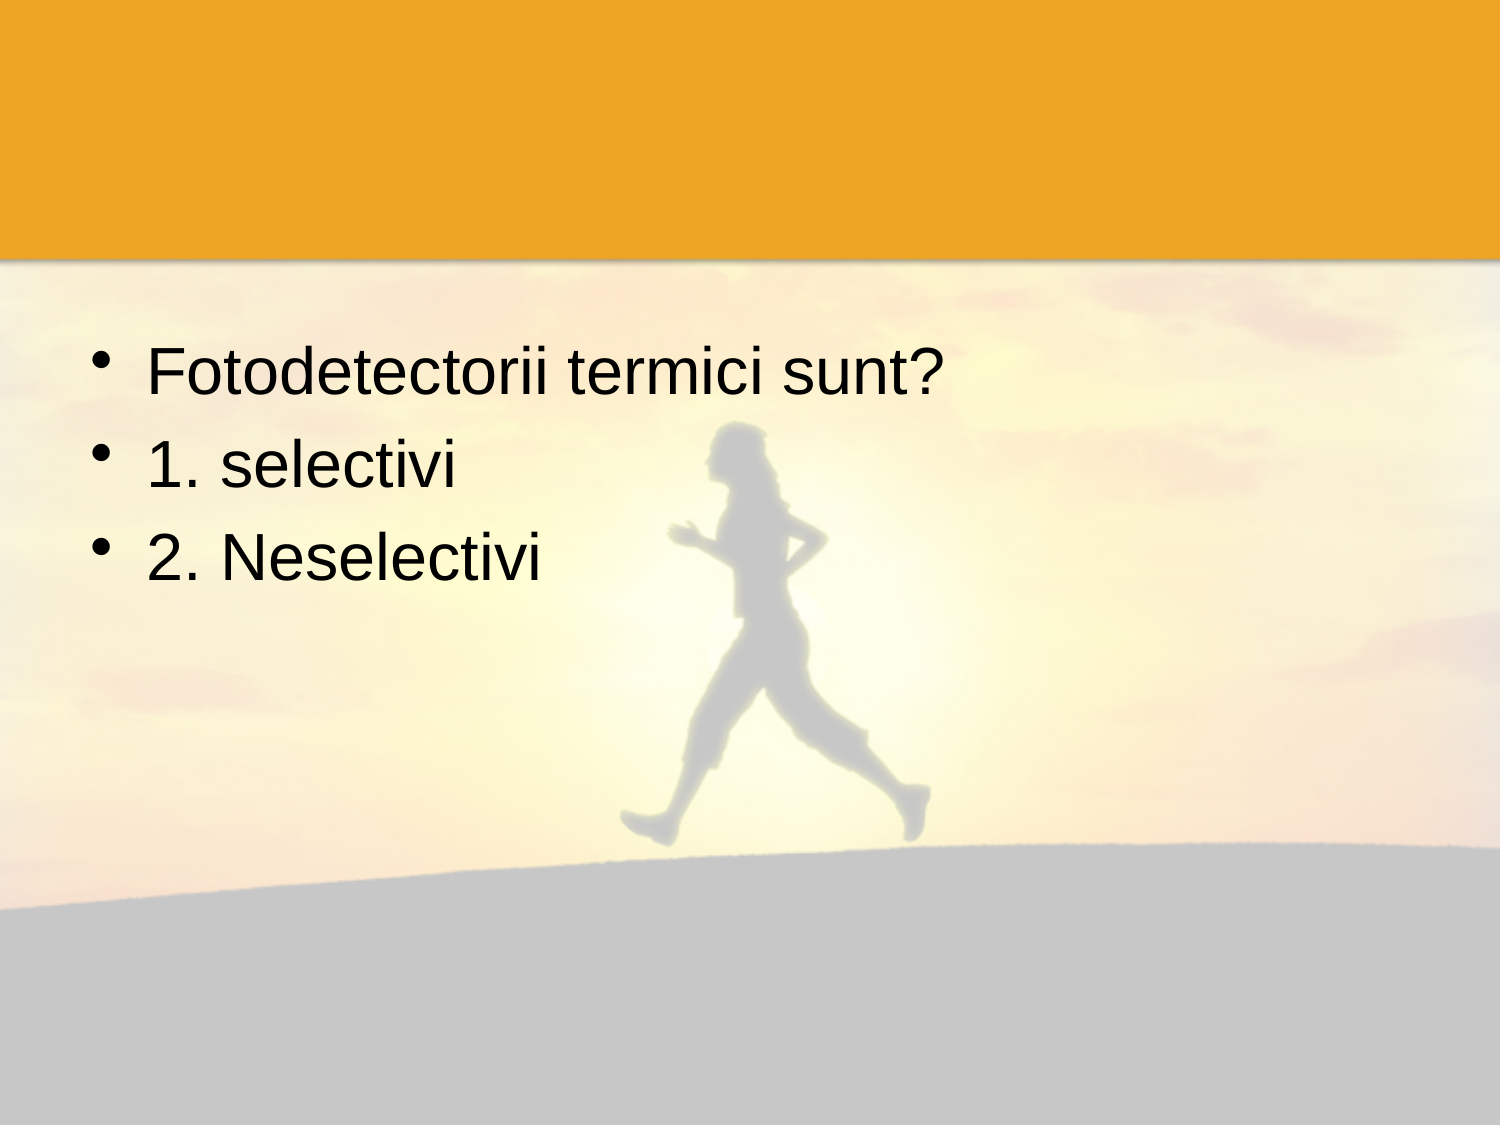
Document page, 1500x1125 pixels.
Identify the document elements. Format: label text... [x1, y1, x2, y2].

picture [0, 0, 1500, 1125]
list Fotodetectorii termici sunt? 1. selectivi 2. Neselectivi [75, 320, 1425, 1063]
